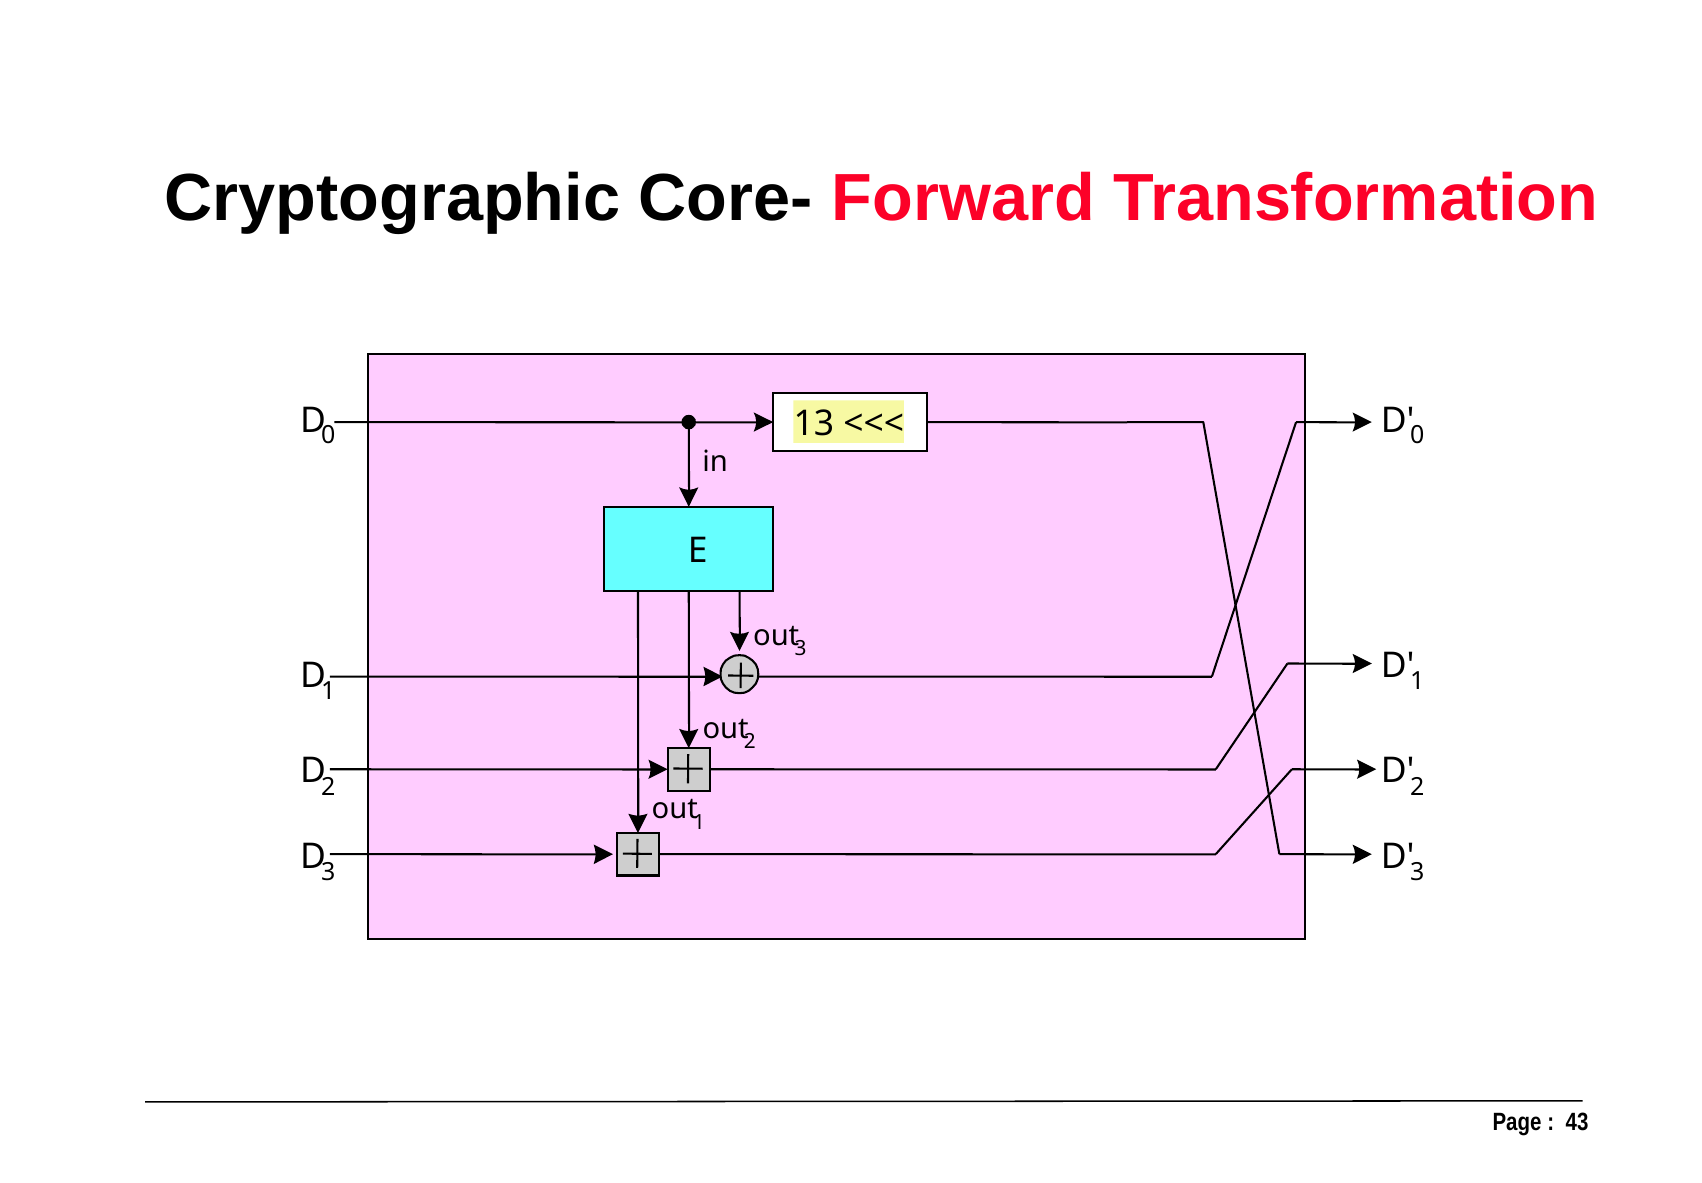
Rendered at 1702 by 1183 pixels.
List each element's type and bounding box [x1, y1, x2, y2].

text_box [1380, 832, 1425, 886]
text_box [150, 99, 1625, 288]
text_box [300, 354, 1377, 939]
text_box [1380, 641, 1425, 695]
text_box [1380, 747, 1425, 801]
text_box [1380, 396, 1425, 449]
